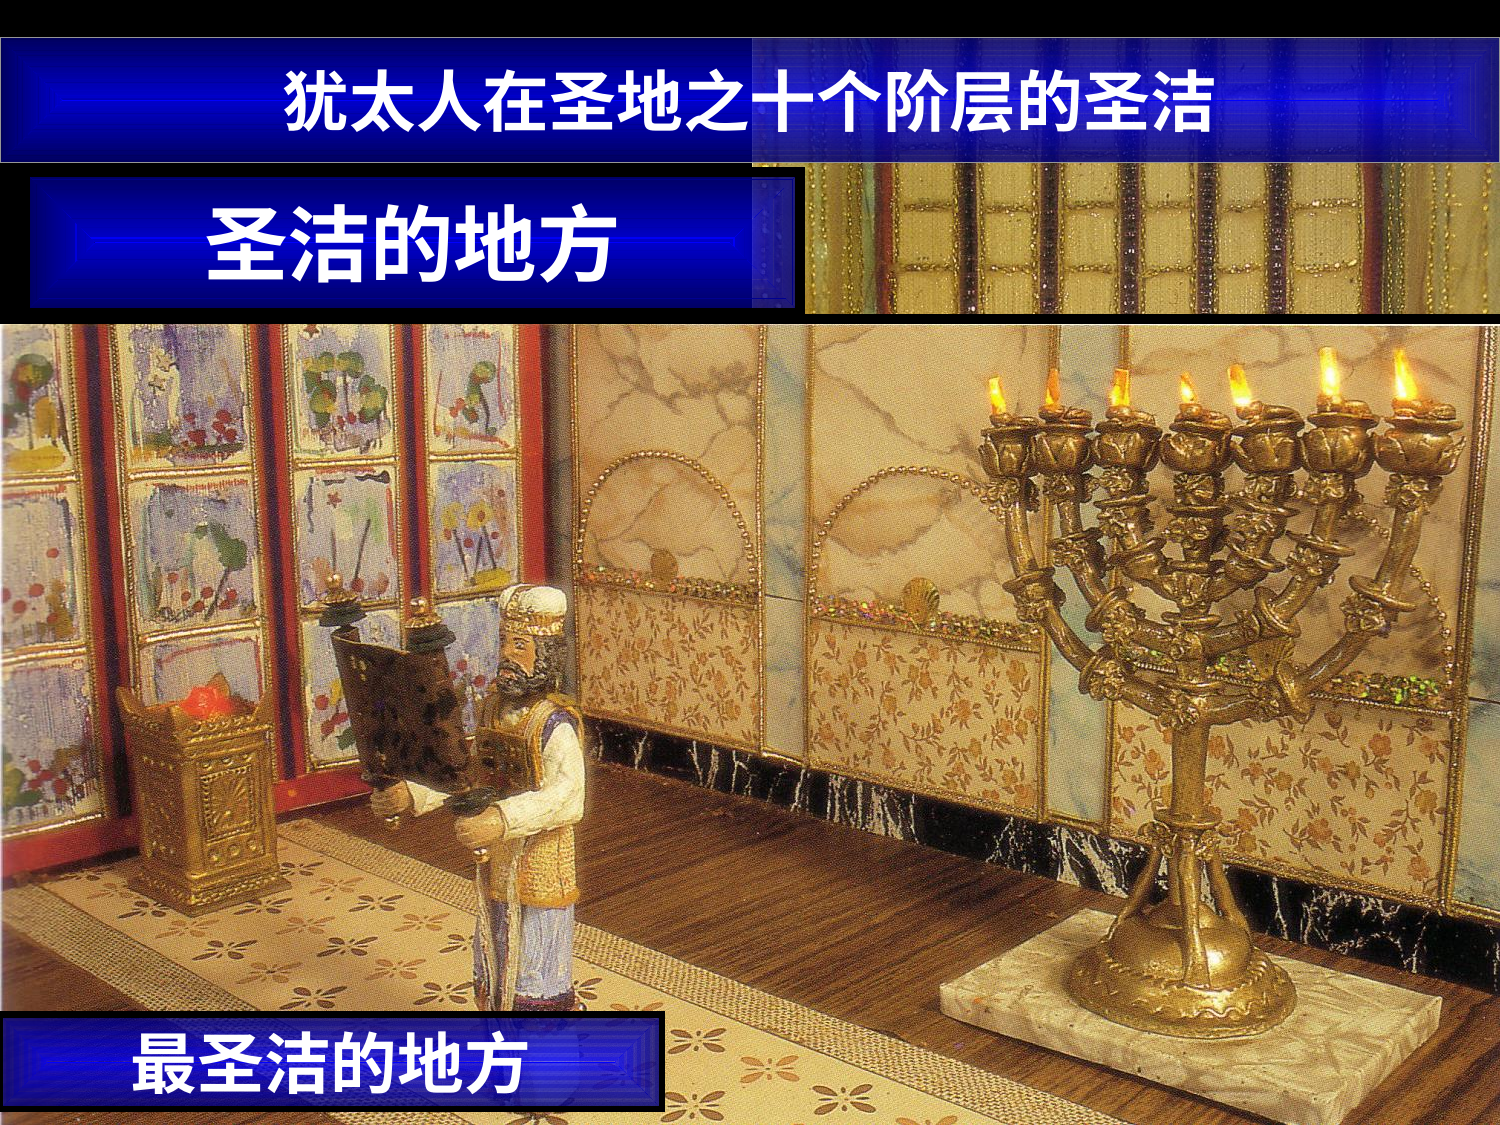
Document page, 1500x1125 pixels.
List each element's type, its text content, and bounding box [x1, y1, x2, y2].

text_box 圣洁的地方 [24, 172, 747, 313]
picture [0, 37, 1500, 1125]
text_box 犹太人在圣地之十个阶层的圣洁 [0, 37, 750, 163]
